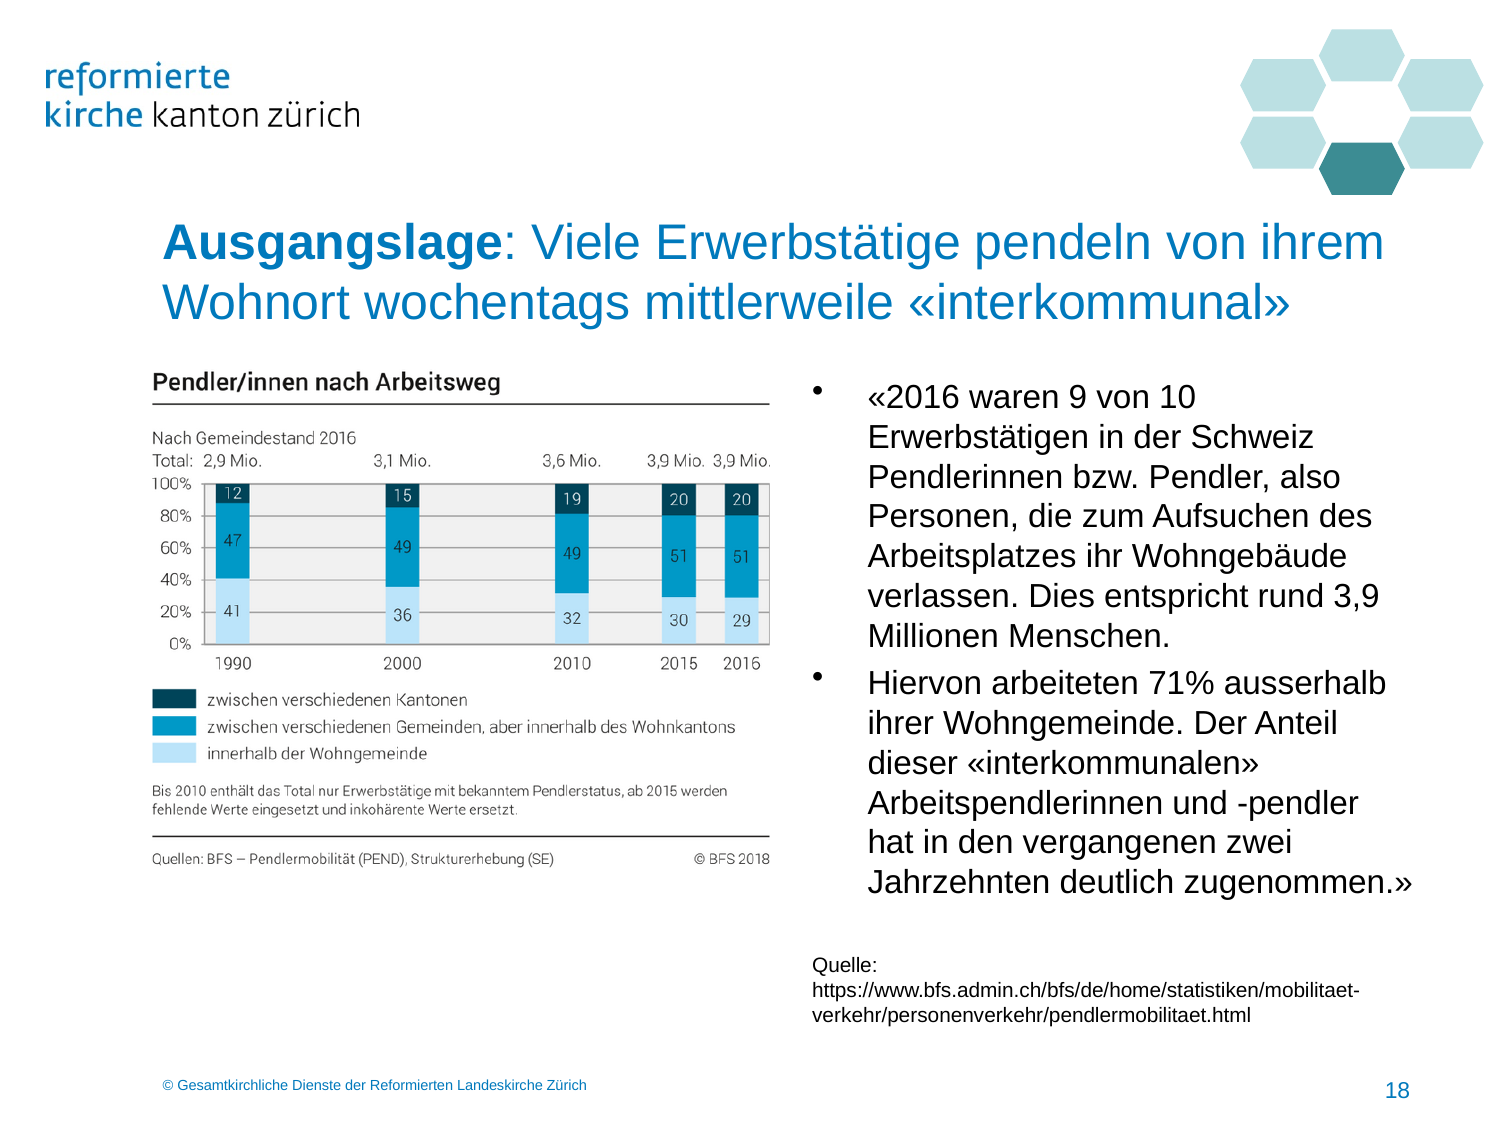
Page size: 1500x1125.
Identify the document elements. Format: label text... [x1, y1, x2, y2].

footer © Gesamtkirchliche Dienste der Reformierten Landeskirche Zürich [147, 1068, 623, 1114]
slide_number 18 [1074, 1068, 1425, 1114]
picture [147, 361, 793, 870]
title Ausgangslage: Viele Erwerbstätige pendeln von ihrem Wohnort wochentags mittlerweile «interkommunal» [147, 202, 1430, 356]
list «2016 waren 9 von 10 Erwerbstätigen in der Schweiz Pendlerinnen bzw. Pendler, also Personen, die zum Aufsuchen des Arbeitsplatzes ihr Wohngebäude verlassen. Dies entspricht rund 3,9 Millionen Menschen. Hiervon arbeiteten 71% ausserhalb ihrer Wohngemeinde. Der Anteil dieser «interkommunalen» Arbeitspendlerinnen und -pendler hat in den vergangenen zwei Jahrzehnten deutlich zugenommen.» Quelle: https://www.bfs.admin.ch/bfs/de/home/statistiken/mobilitaet-verkehr/personenverkehr/pendlermobilitaet.html [797, 367, 1430, 1044]
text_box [1239, 29, 1484, 196]
picture [46, 61, 359, 127]
